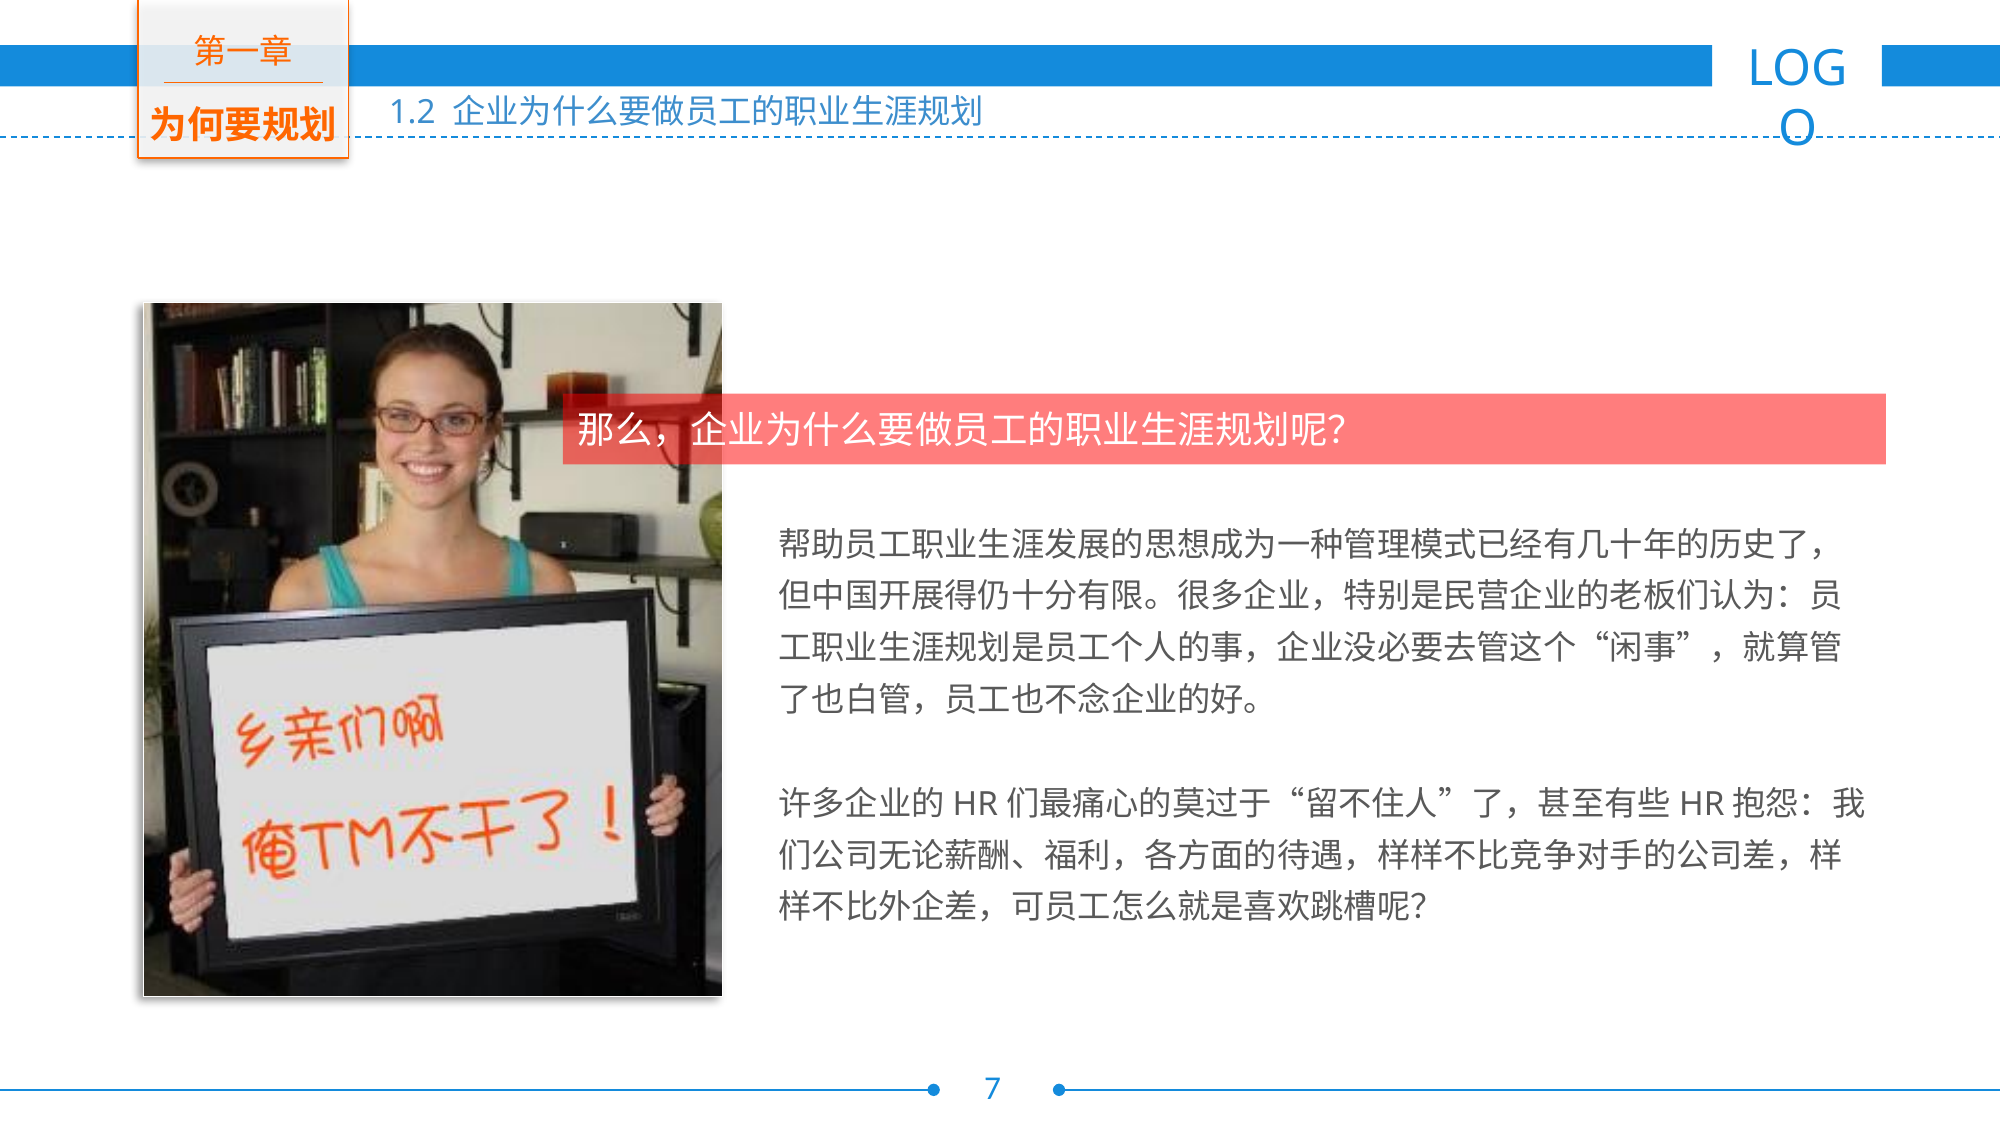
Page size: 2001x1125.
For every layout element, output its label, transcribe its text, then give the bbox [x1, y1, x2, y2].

text_box 帮助员工职业生涯发展的思想成为一种管理模式已经有几十年的历史了，但中国开展得仍十分有限。很多企业，特别是民营企业的老板们认为：员工职业生涯规划是员工个人的事，企业没必要去管这个“闲事”，就算管了也白管，员工也不念企业的好。 许多企业的HR们最痛心的莫过于“留不住人”了，甚至有些HR抱怨：我们公司无论薪酬、福利，各方面的待遇，样样不比竞争对手的公司差，样样不比外企差，可员工怎么就是喜欢跳槽呢？ [763, 503, 1886, 933]
text_box 那么，企业为什么要做员工的职业生涯规划呢？ [727, 391, 1888, 466]
picture [143, 302, 723, 997]
